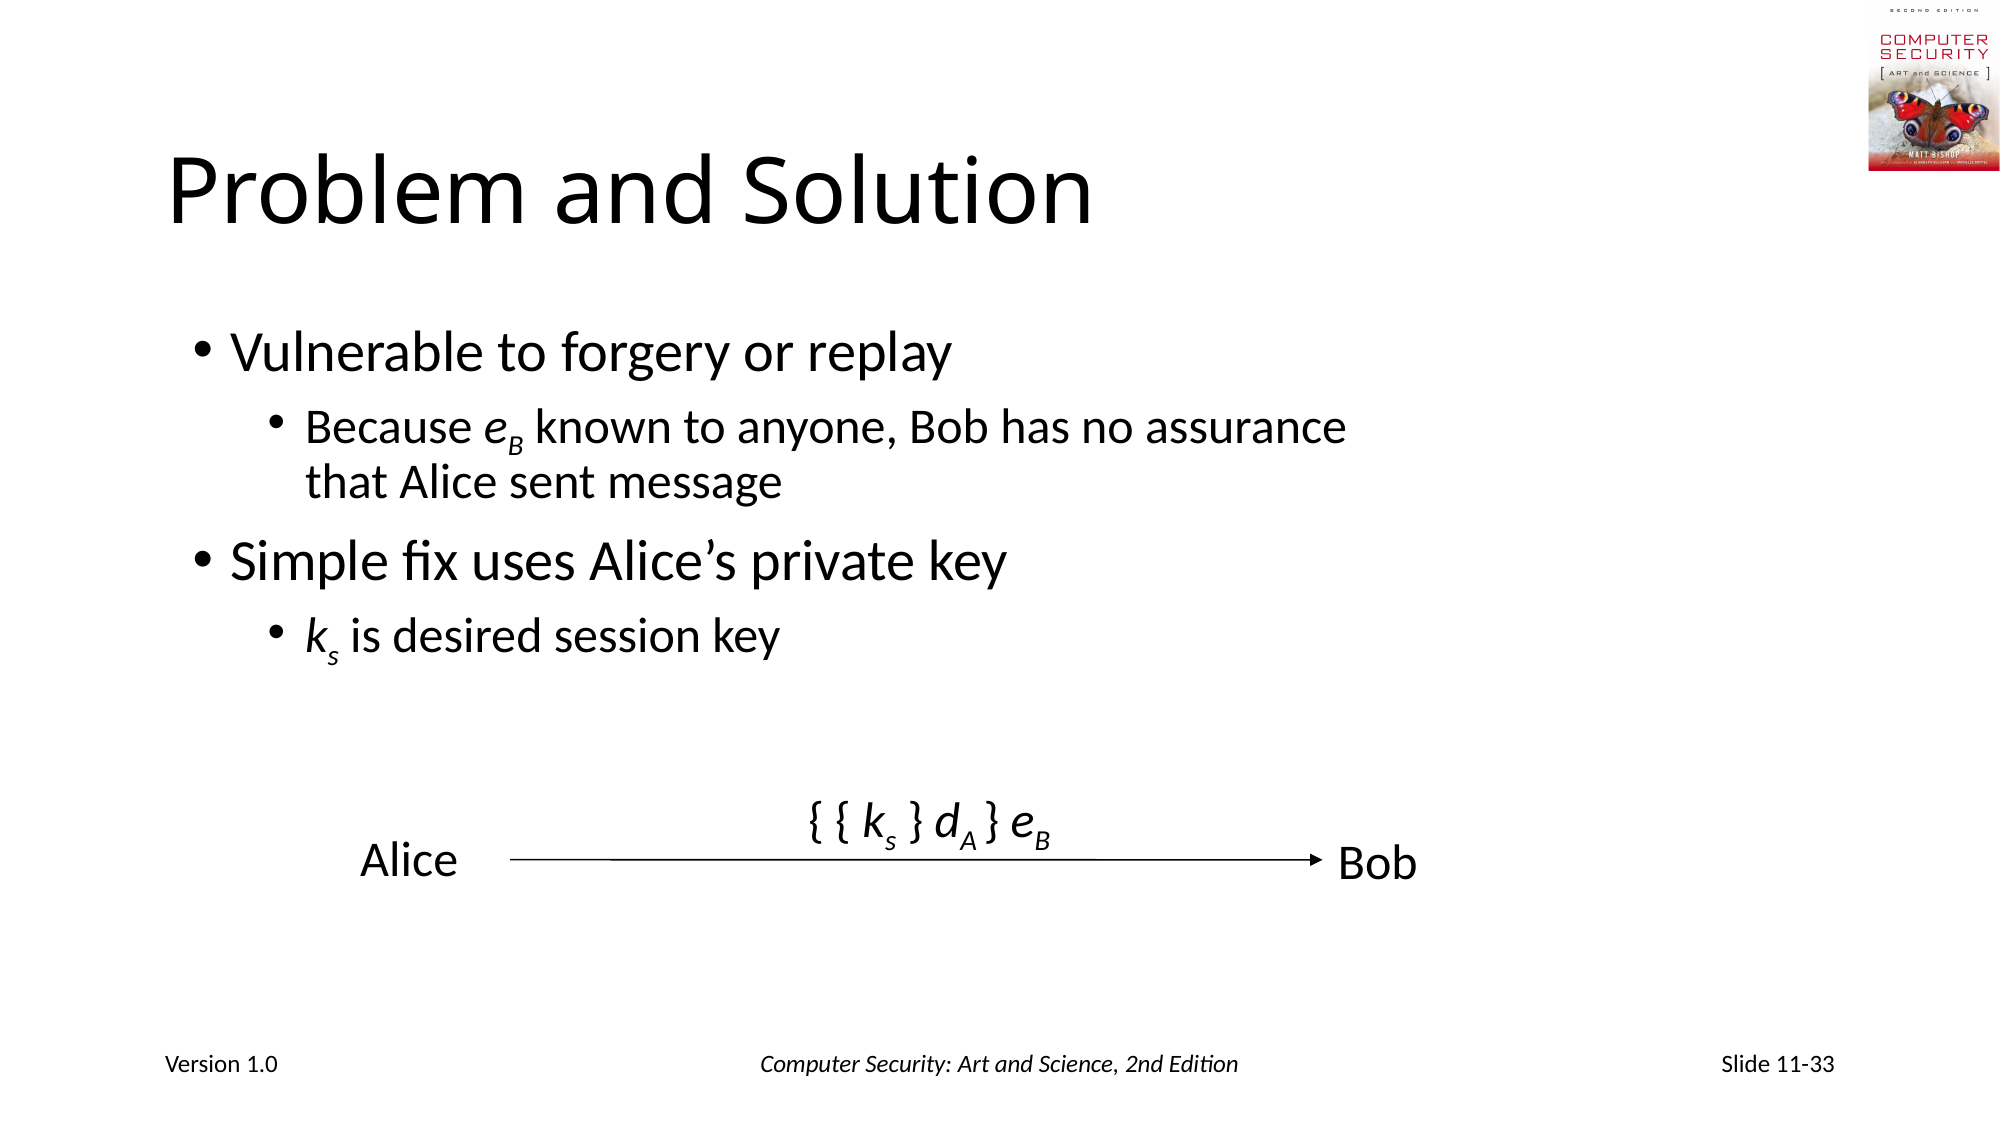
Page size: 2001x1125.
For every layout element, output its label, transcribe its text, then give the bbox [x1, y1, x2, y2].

text_box Bob [1323, 822, 1433, 897]
list Vulnerable to forgery or replay Because eB known to anyone, Bob has no assurance that Alice sent message Simple fix uses Alice’s private key ks is desired session key [177, 313, 1453, 812]
footer Computer Security: Art and Science, 2nd Edition [683, 1025, 1317, 1100]
slide_number Slide 11-33 [1433, 1025, 1850, 1100]
title Problem and Solution [150, 99, 1850, 288]
text_box [1066, 853, 1323, 866]
slide_number Version 1.0 [150, 1025, 567, 1100]
text_box Alice [345, 819, 474, 895]
picture [1868, 0, 2000, 171]
text_box { { ks } dA } eB [793, 780, 1066, 864]
